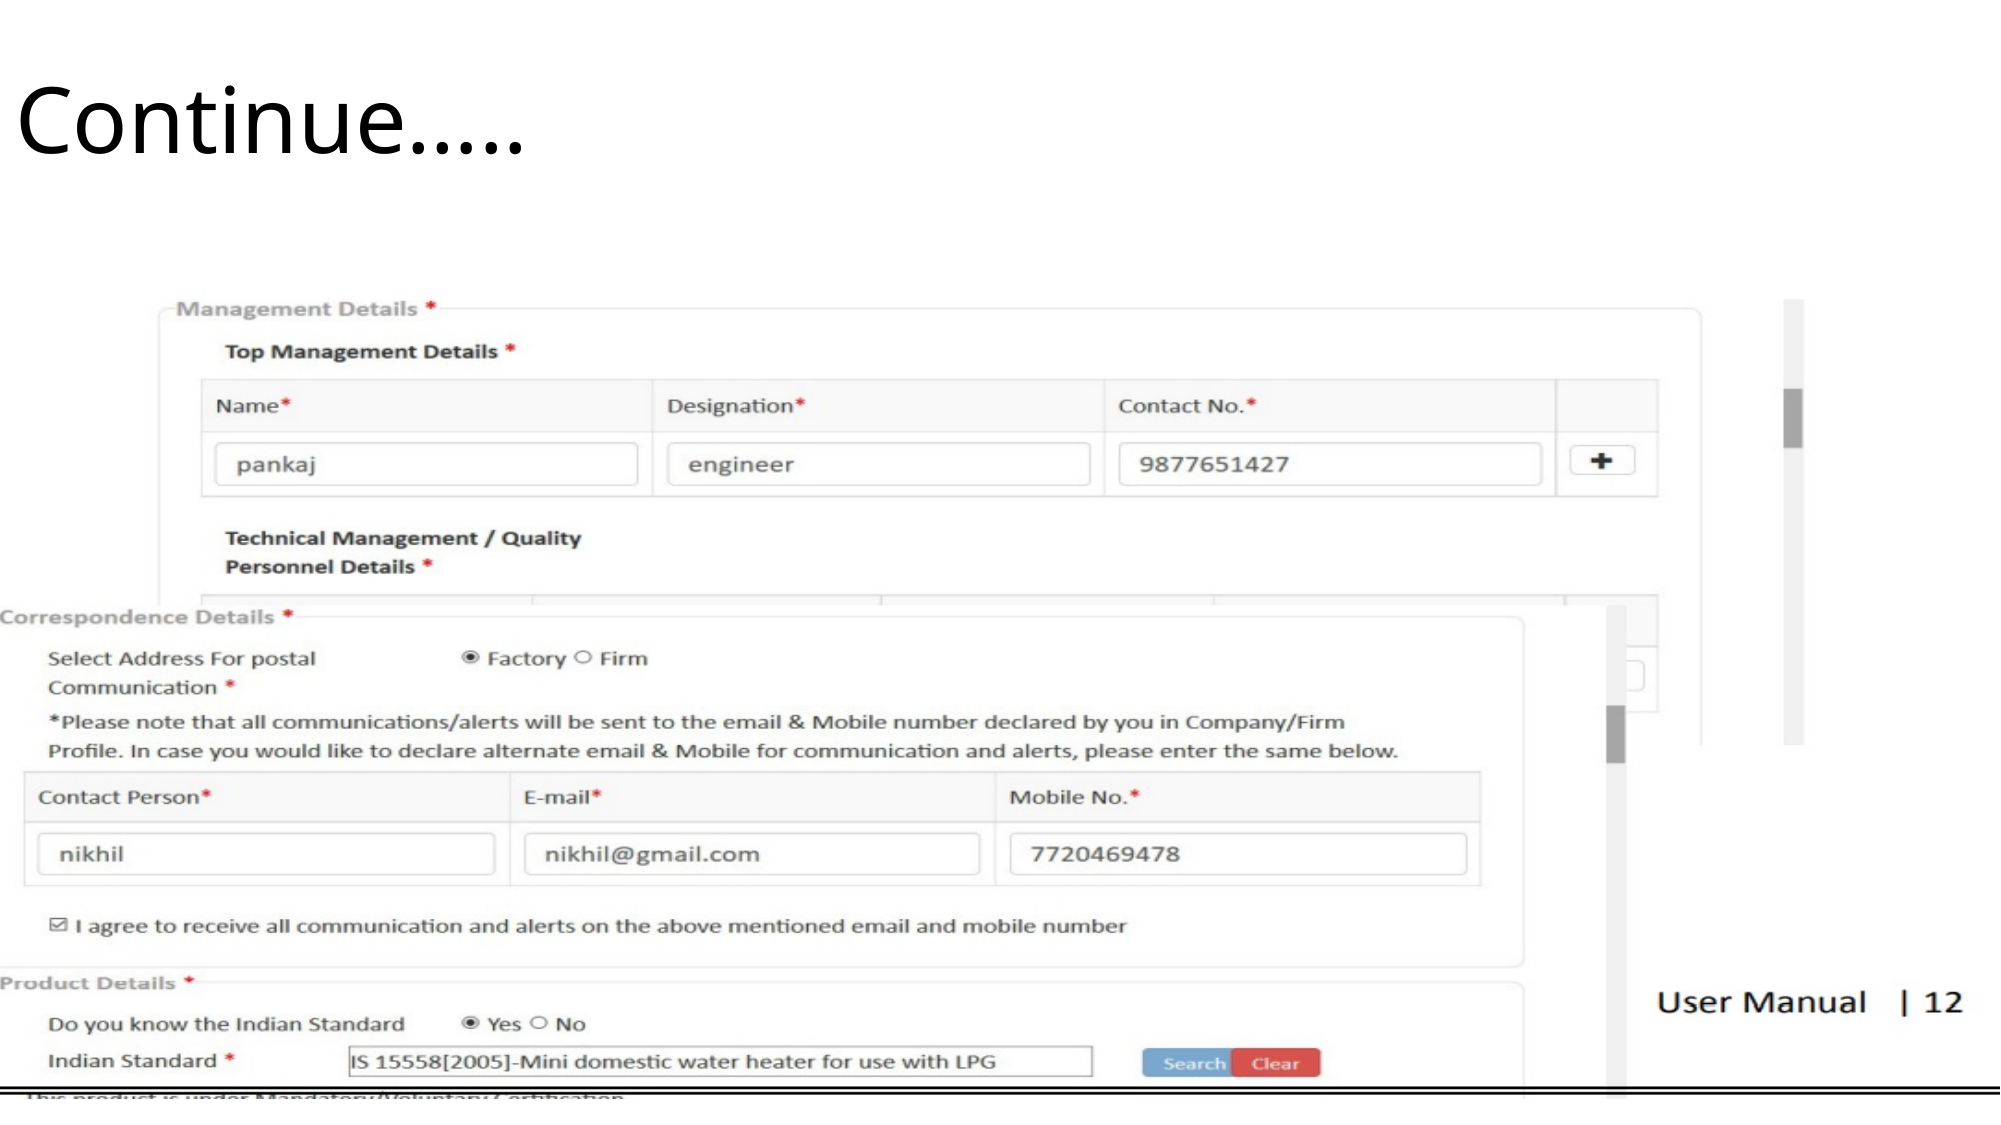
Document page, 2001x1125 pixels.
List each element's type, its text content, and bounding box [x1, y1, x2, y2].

title Continue….. [0, 46, 1803, 201]
slide_number 10 [1412, 1099, 1863, 1103]
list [0, 201, 2000, 1099]
